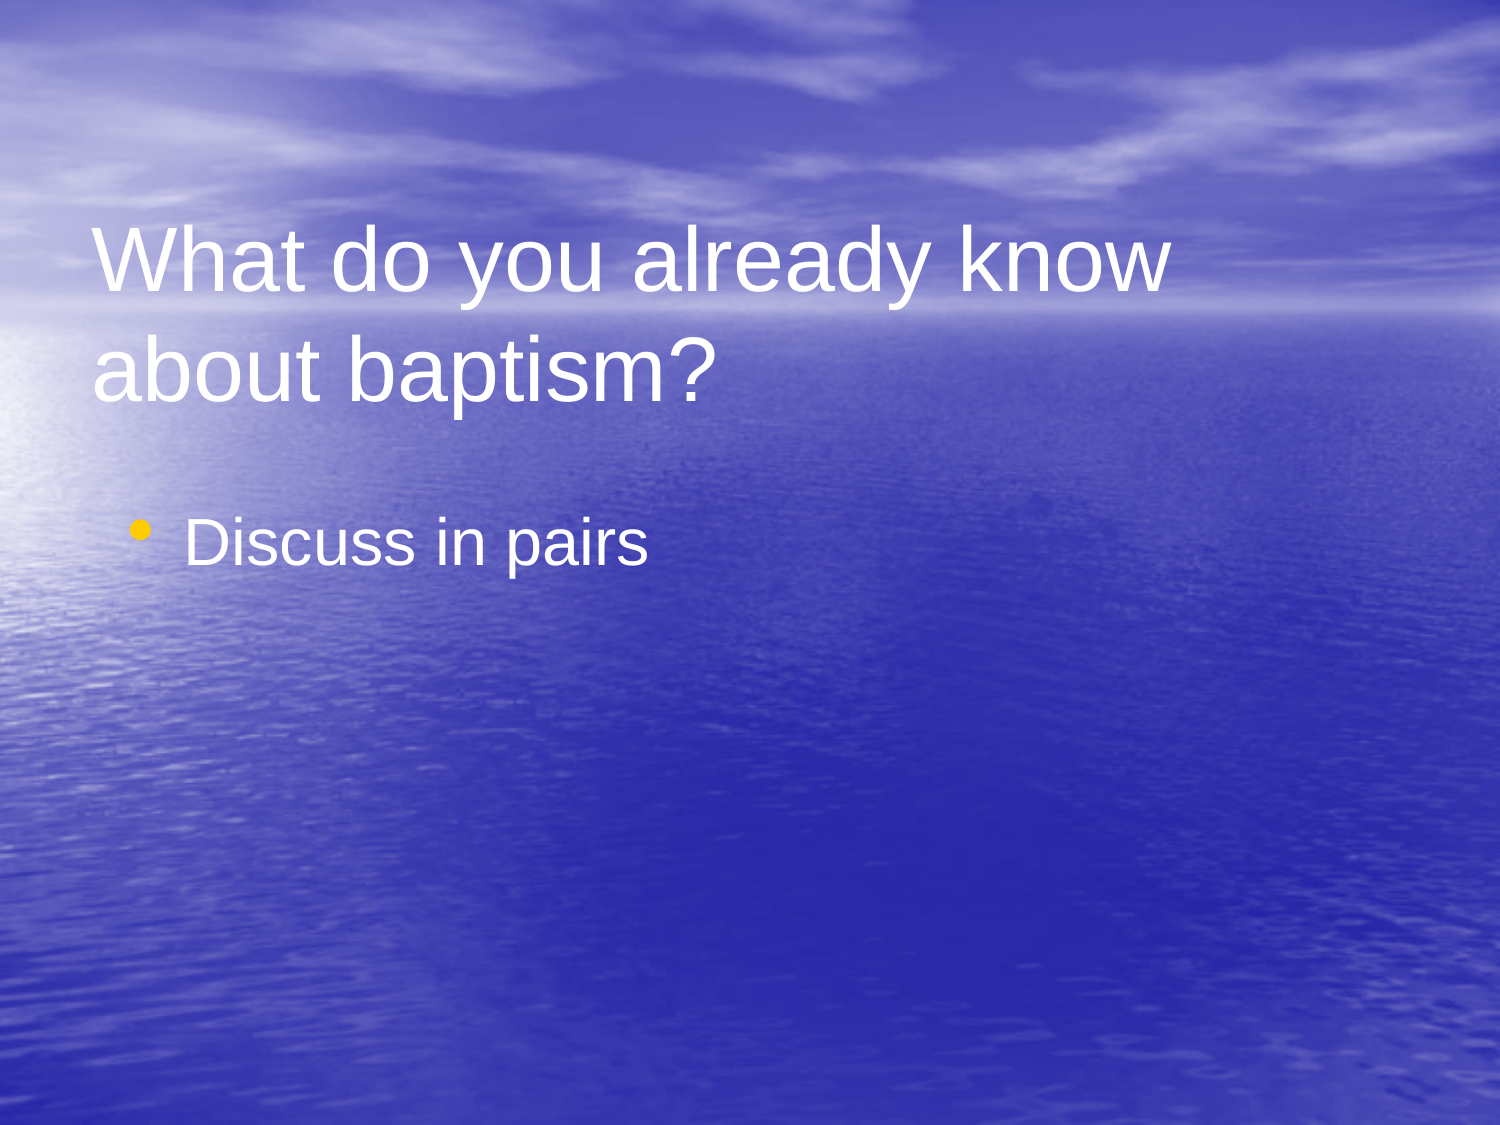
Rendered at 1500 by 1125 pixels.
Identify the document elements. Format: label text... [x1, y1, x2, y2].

list Discuss in pairs [111, 491, 729, 648]
title What do you already know about baptism? [76, 196, 1427, 424]
